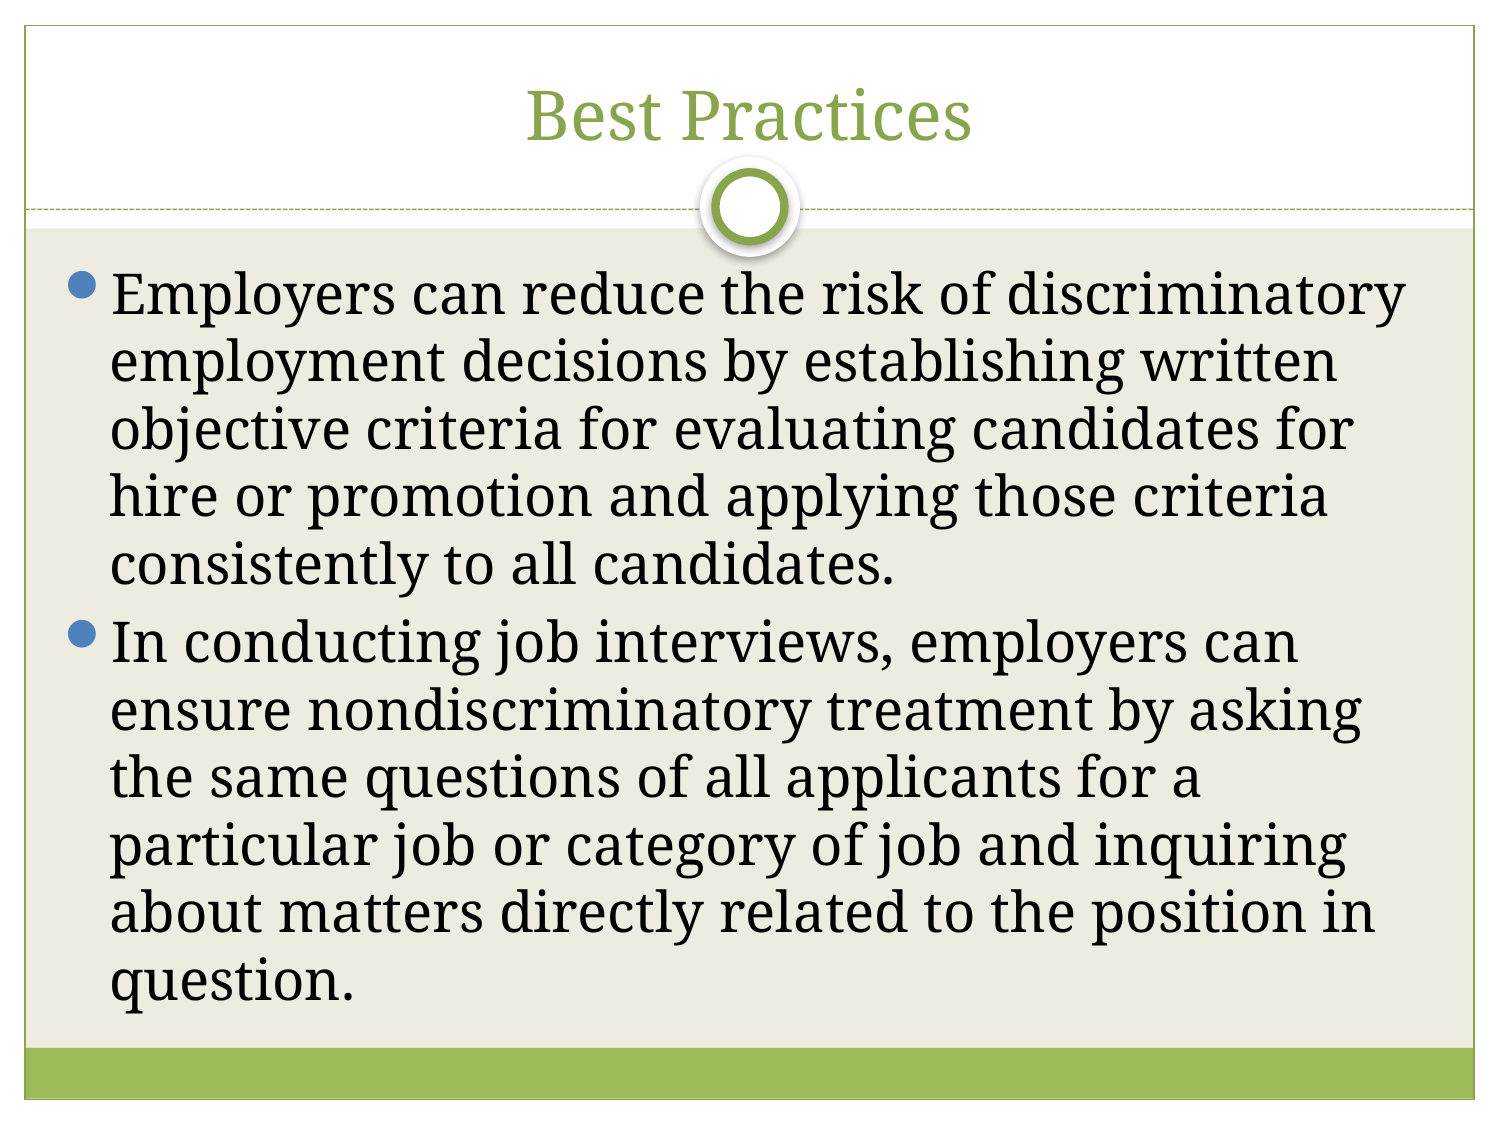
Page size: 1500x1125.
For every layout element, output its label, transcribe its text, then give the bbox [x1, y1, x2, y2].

list Employers can reduce the risk of discriminatory employment decisions by establishing written objective criteria for evaluating candidates for hire or promotion and applying those criteria consistently to all candidates. In conducting job interviews, employers can ensure nondiscriminatory treatment by asking the same questions of all applicants for a particular job or category of job and inquiring about matters directly related to the position in question. [49, 250, 1445, 1001]
title Best Practices [49, 37, 1450, 162]
